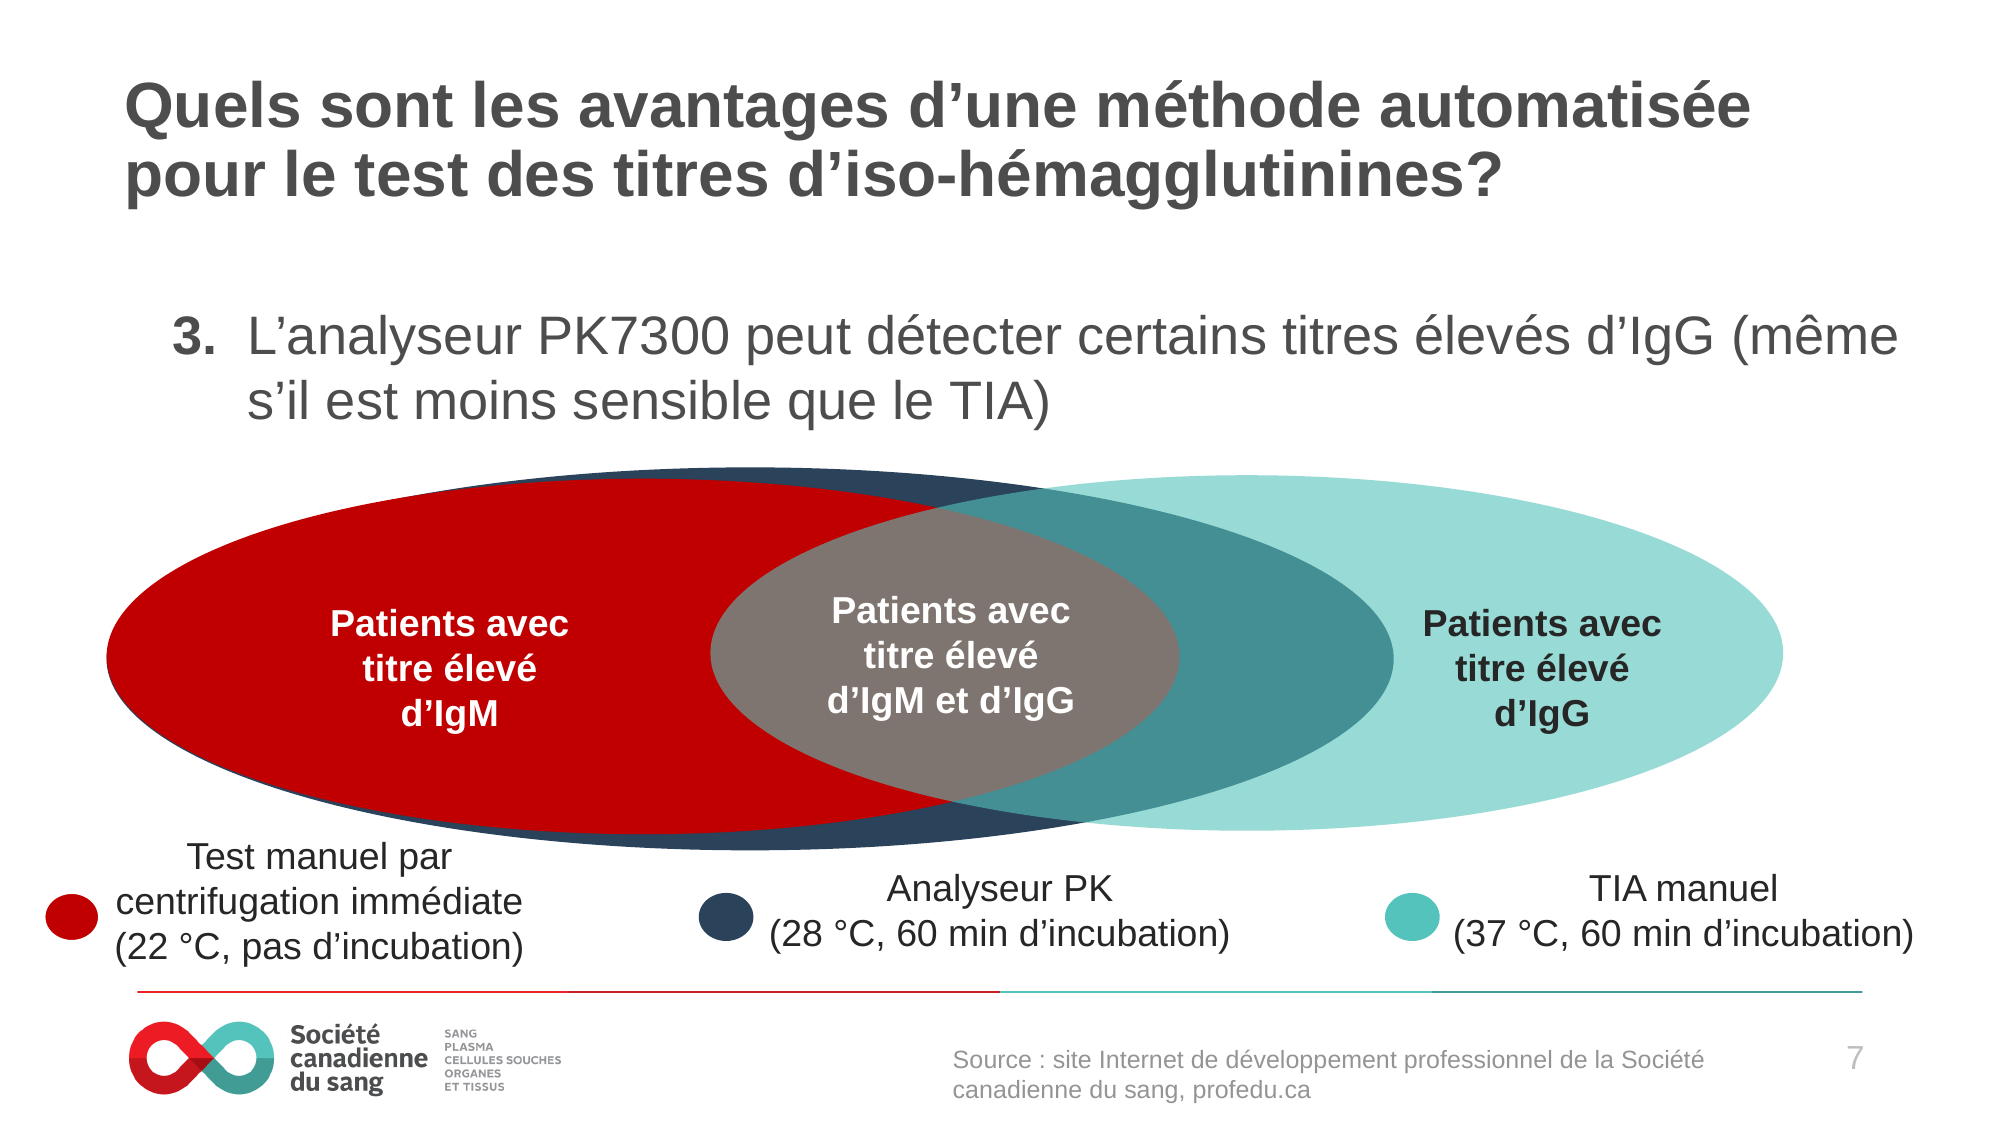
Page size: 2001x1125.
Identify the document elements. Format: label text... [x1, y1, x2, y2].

text_box 3. L’analyseur PK7300 peut détecter certains titres élevés d’IgG (même s’il est moins sensible que le TIA) [157, 292, 1936, 438]
picture [125, 1017, 567, 1100]
title Quels sont les avantages d’une méthode automatisée pour le test des titres d’iso-hémagglutinines? [109, 0, 1835, 219]
text_box [43, 891, 75, 943]
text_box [75, 467, 1940, 977]
text_box Source : site Internet de développement professionnel de la Société canadienne du sang, profedu.ca [937, 1036, 1843, 1125]
